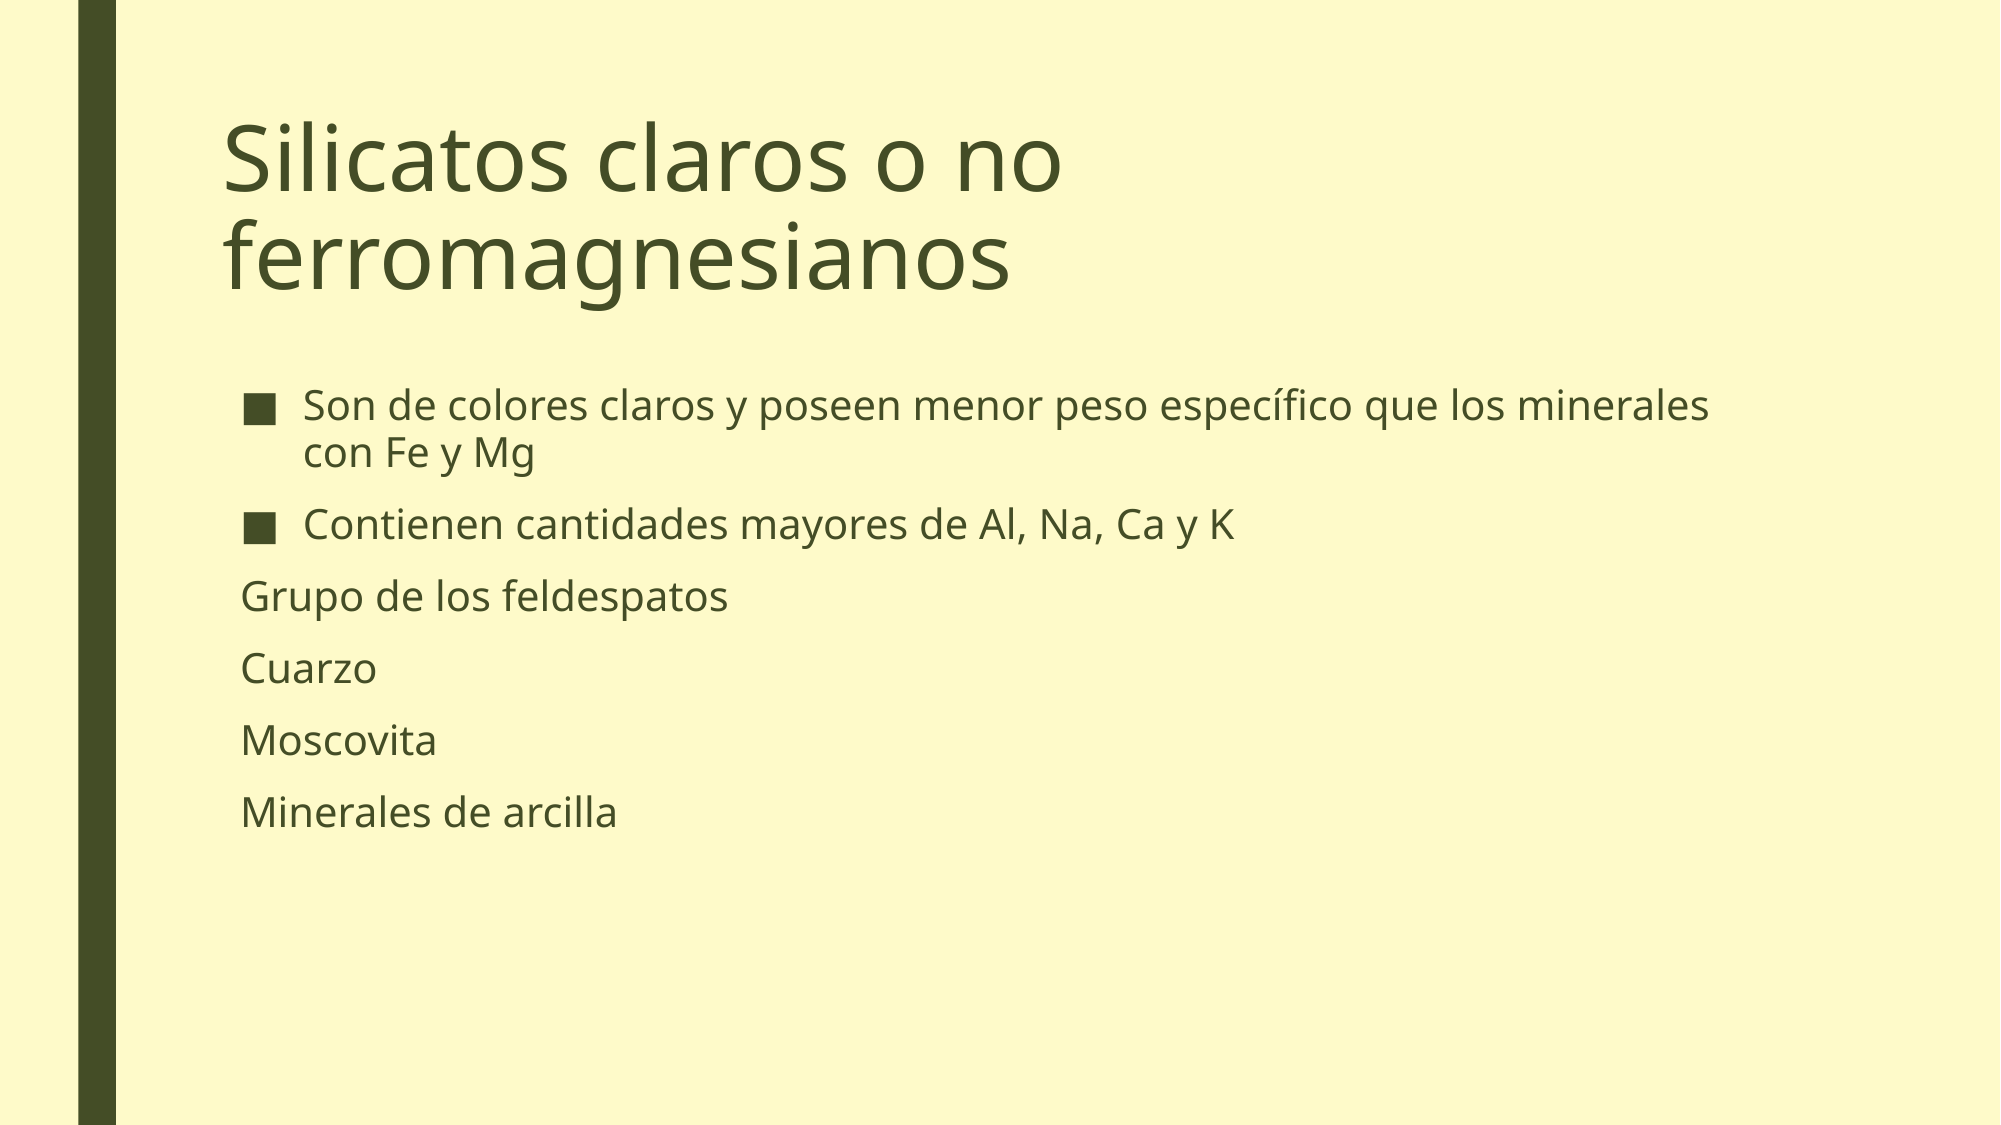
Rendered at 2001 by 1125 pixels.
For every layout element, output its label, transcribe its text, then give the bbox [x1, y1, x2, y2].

list Son de colores claros y poseen menor peso específico que los minerales con Fe y Mg Contienen cantidades mayores de Al, Na, Ca y K Grupo de los feldespatos Cuarzo Moscovita Minerales de arcilla [225, 375, 1800, 963]
title Silicatos claros o no ferromagnesianos [207, 106, 1783, 350]
